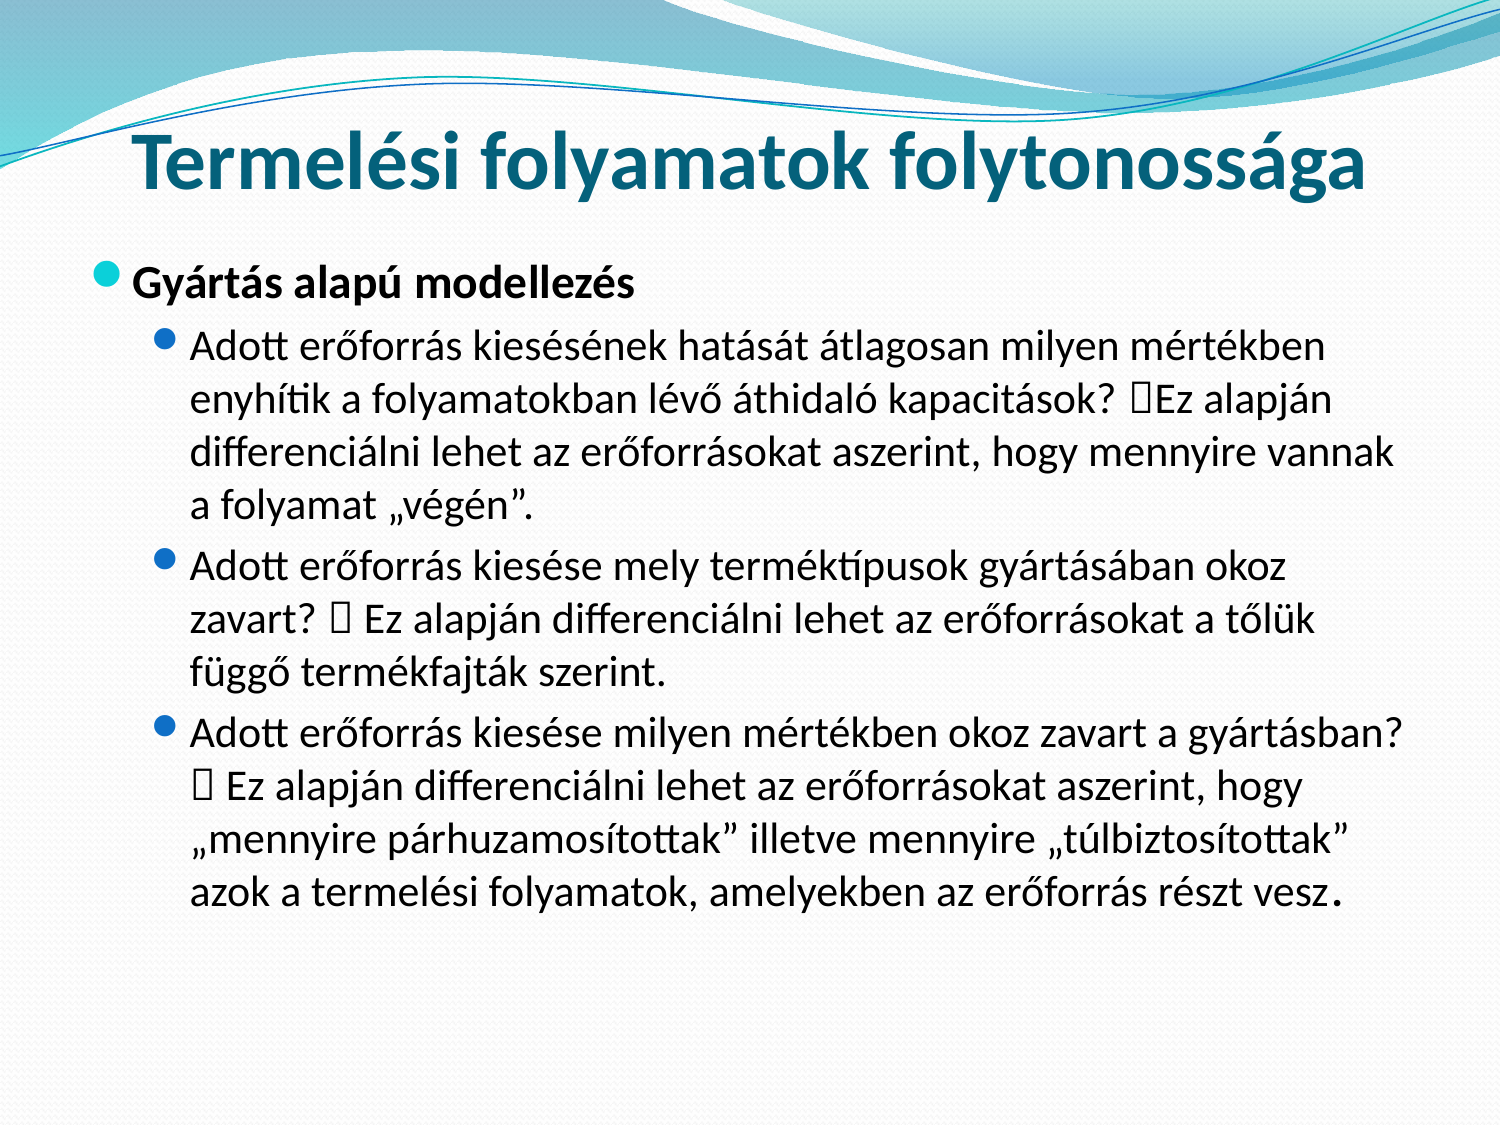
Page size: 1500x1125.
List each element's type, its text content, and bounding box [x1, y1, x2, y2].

title Termelési folyamatok folytonossága [75, 90, 1425, 207]
list Gyártás alapú modellezés Adott erőforrás kiesésének hatását átlagosan milyen mértékben enyhítik a folyamatokban lévő áthidaló kapacitások? Ez alapján differenciálni lehet az erőforrásokat aszerint, hogy mennyire vannak a folyamat „végén”. Adott erőforrás kiesése mely terméktípusok gyártásában okoz zavart?  Ez alapján differenciálni lehet az erőforrásokat a tőlük függő termékfajták szerint. Adott erőforrás kiesése milyen mértékben okoz zavart a gyártásban?  Ez alapján differenciálni lehet az erőforrásokat aszerint, hogy „mennyire párhuzamosítottak” illetve mennyire „túlbiztosítottak” azok a termelési folyamatok, amelyekben az erőforrás részt vesz. [75, 243, 1425, 964]
